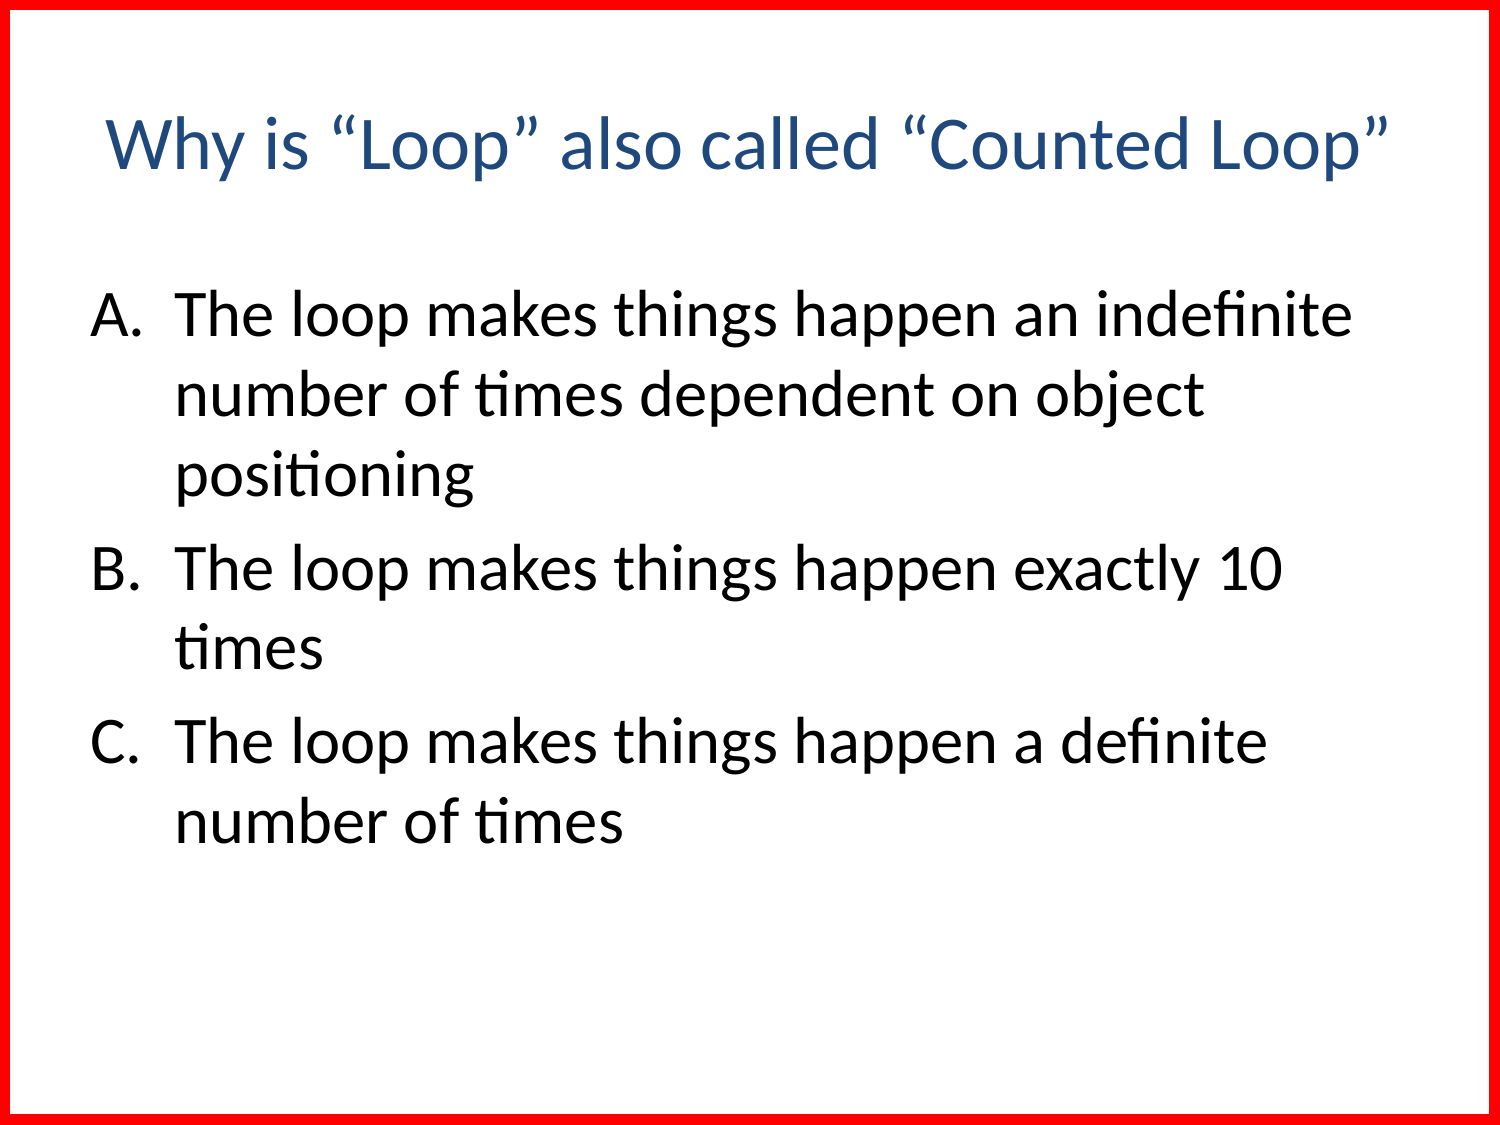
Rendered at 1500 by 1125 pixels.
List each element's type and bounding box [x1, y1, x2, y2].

text_box [0, 0, 1500, 1125]
